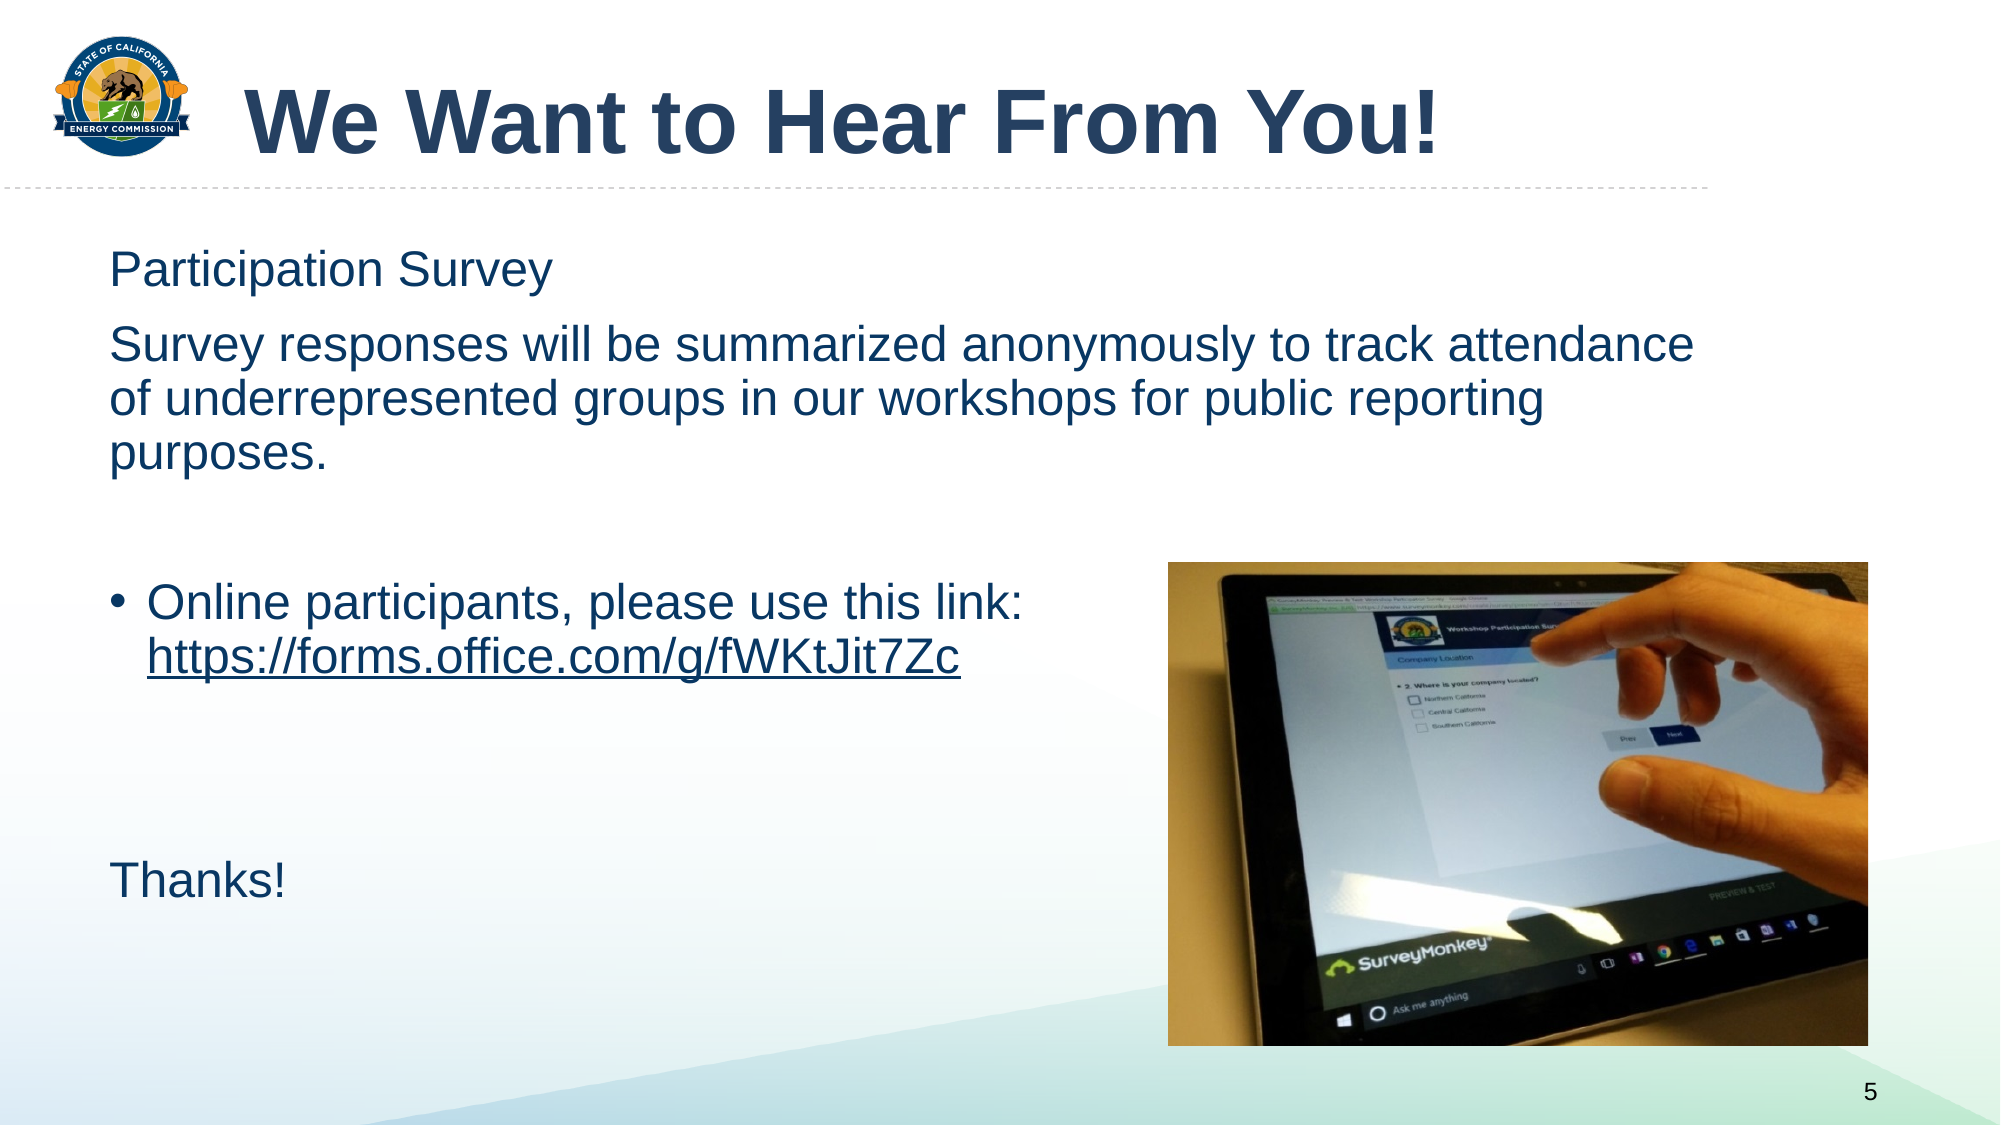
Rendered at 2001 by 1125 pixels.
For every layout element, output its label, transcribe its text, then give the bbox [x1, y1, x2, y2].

title We Want to Hear From You! [229, 38, 1863, 210]
slide_number 5 [1596, 1060, 1893, 1121]
list Participation Survey Survey responses will be summarized anonymously to track attendance of underrepresented groups in our workshops for public reporting purposes. Online participants, please use this link: https://forms.office.com/g/fWKtJit7Zc Thanks! [94, 236, 1727, 950]
picture [0, 0, 2001, 1125]
